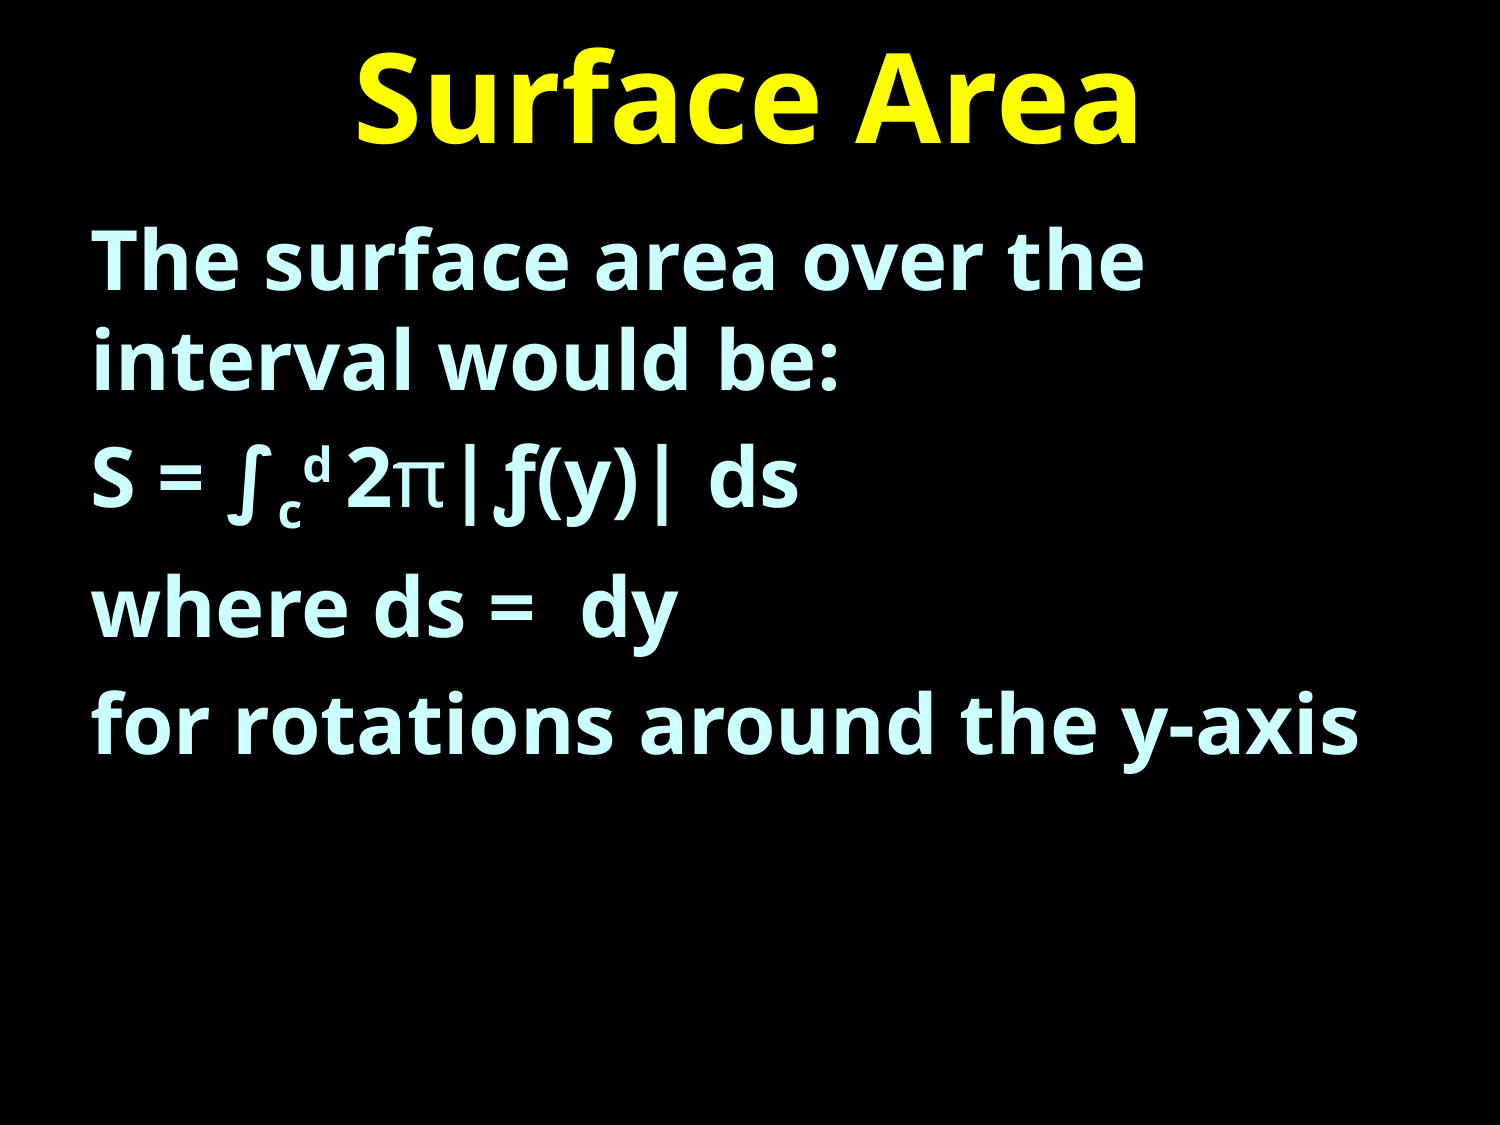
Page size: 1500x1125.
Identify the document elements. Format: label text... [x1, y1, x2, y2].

title Surface Area [0, 0, 1500, 188]
